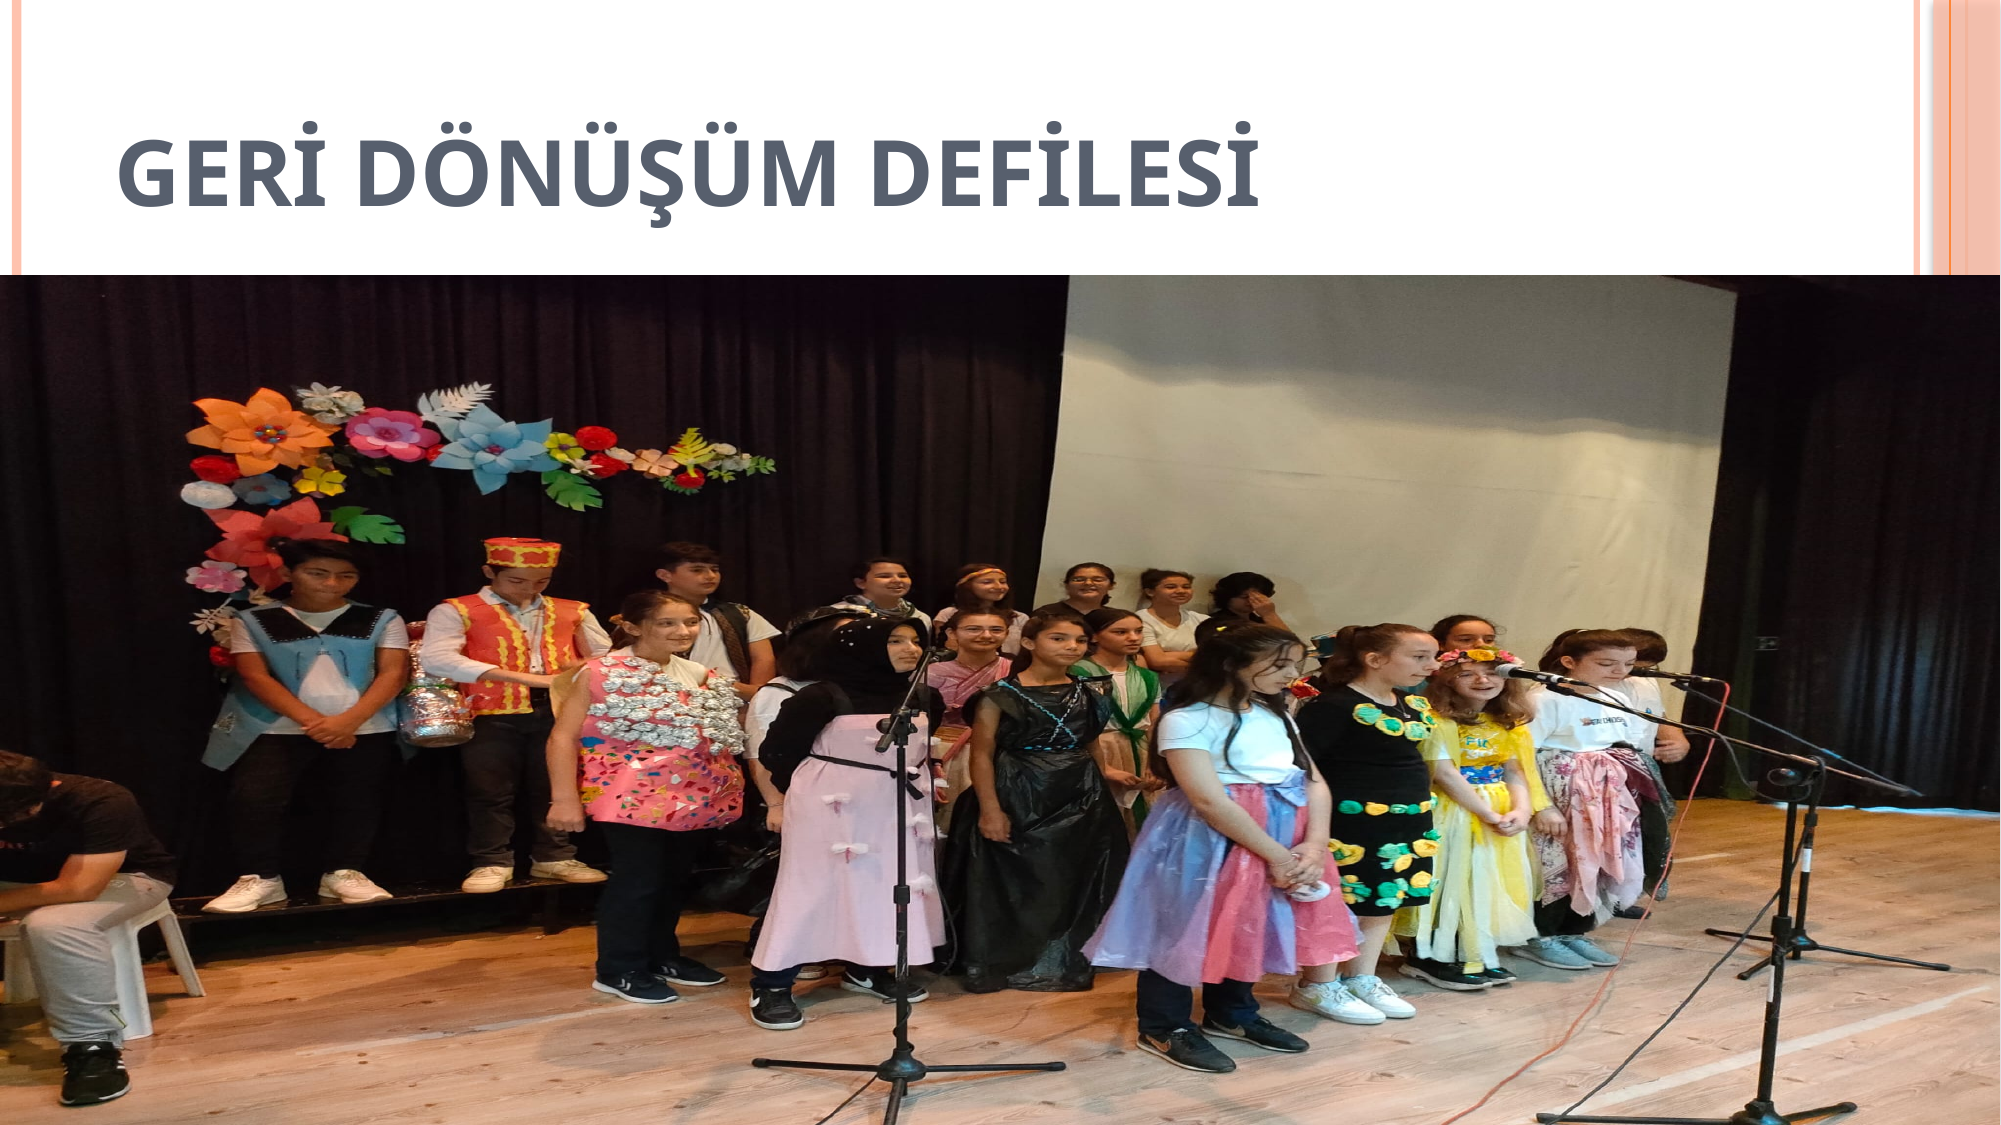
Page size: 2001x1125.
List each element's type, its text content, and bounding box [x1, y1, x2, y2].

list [0, 275, 2000, 1125]
title Geri dönüşüm defilesi [99, 45, 1734, 233]
